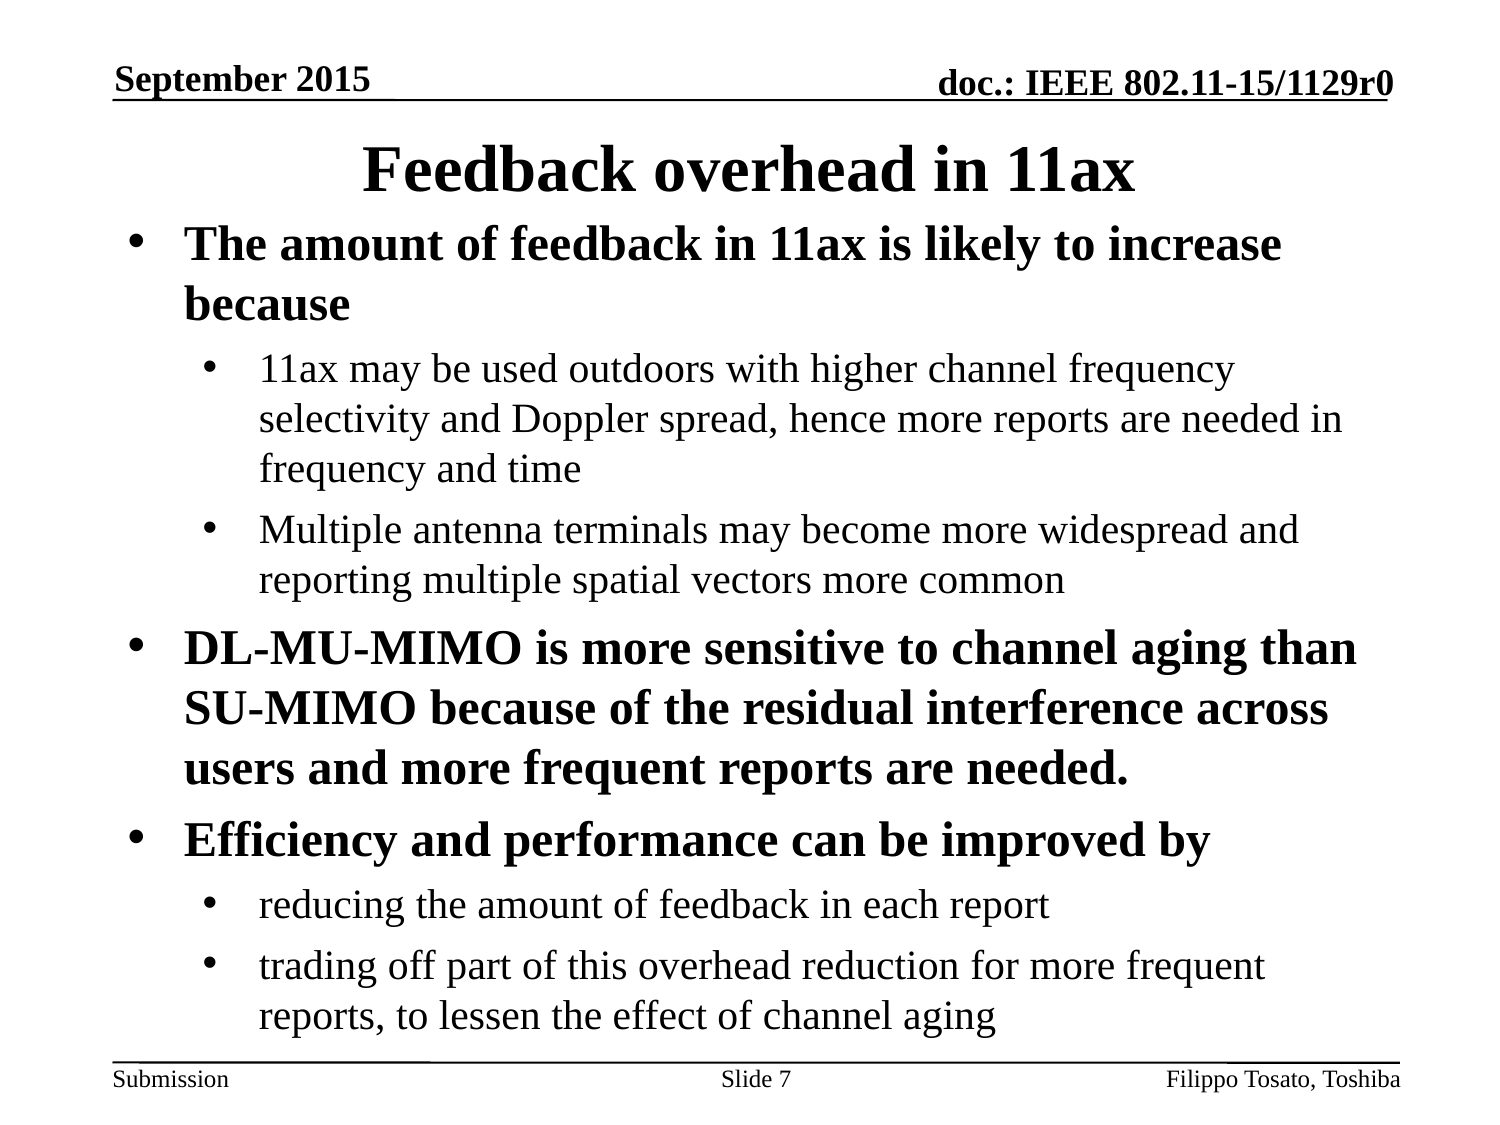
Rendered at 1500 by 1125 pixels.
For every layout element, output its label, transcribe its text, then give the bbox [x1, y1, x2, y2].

list The amount of feedback in 11ax is likely to increase because 11ax may be used outdoors with higher channel frequency selectivity and Doppler spread, hence more reports are needed in frequency and time Multiple antenna terminals may become more widespread and reporting multiple spatial vectors more common DL-MU-MIMO is more sensitive to channel aging than SU-MIMO because of the residual interference across users and more frequent reports are needed. Efficiency and performance can be improved by reducing the amount of feedback in each report trading off part of this overhead reduction for more frequent reports, to lessen the effect of channel aging [112, 202, 1388, 1040]
slide_number Slide 7 [712, 1061, 800, 1123]
footer Filippo Tosato, Toshiba [878, 1061, 1402, 1093]
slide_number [114, 54, 423, 100]
title Feedback overhead in 11ax [112, 77, 1388, 202]
